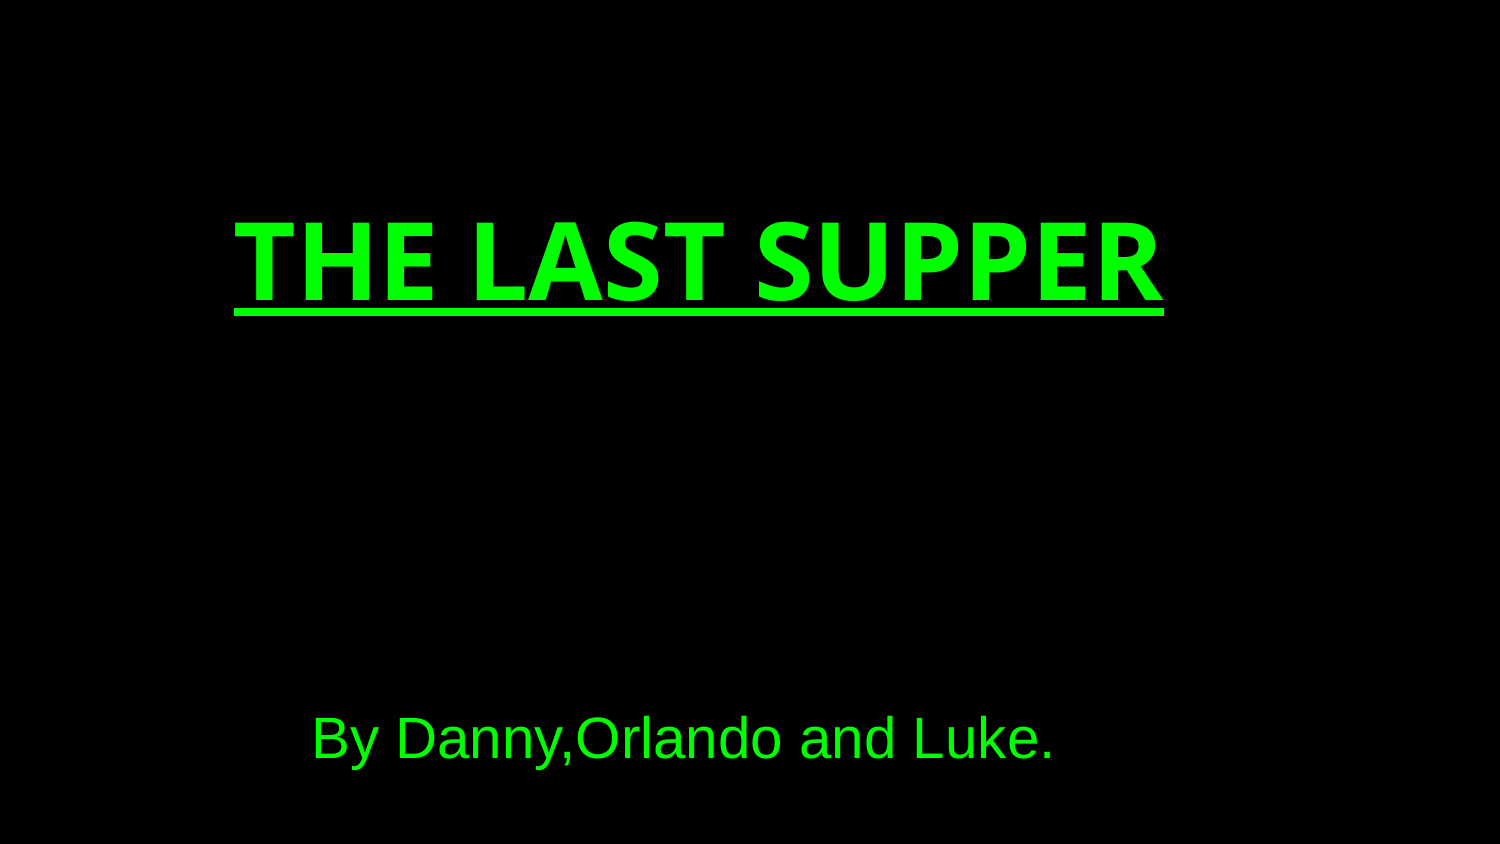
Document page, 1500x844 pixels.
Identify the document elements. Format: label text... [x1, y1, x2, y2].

subtitle By Danny,Orlando and Luke. [265, 685, 1103, 802]
title THE LAST SUPPER [0, 0, 1398, 337]
